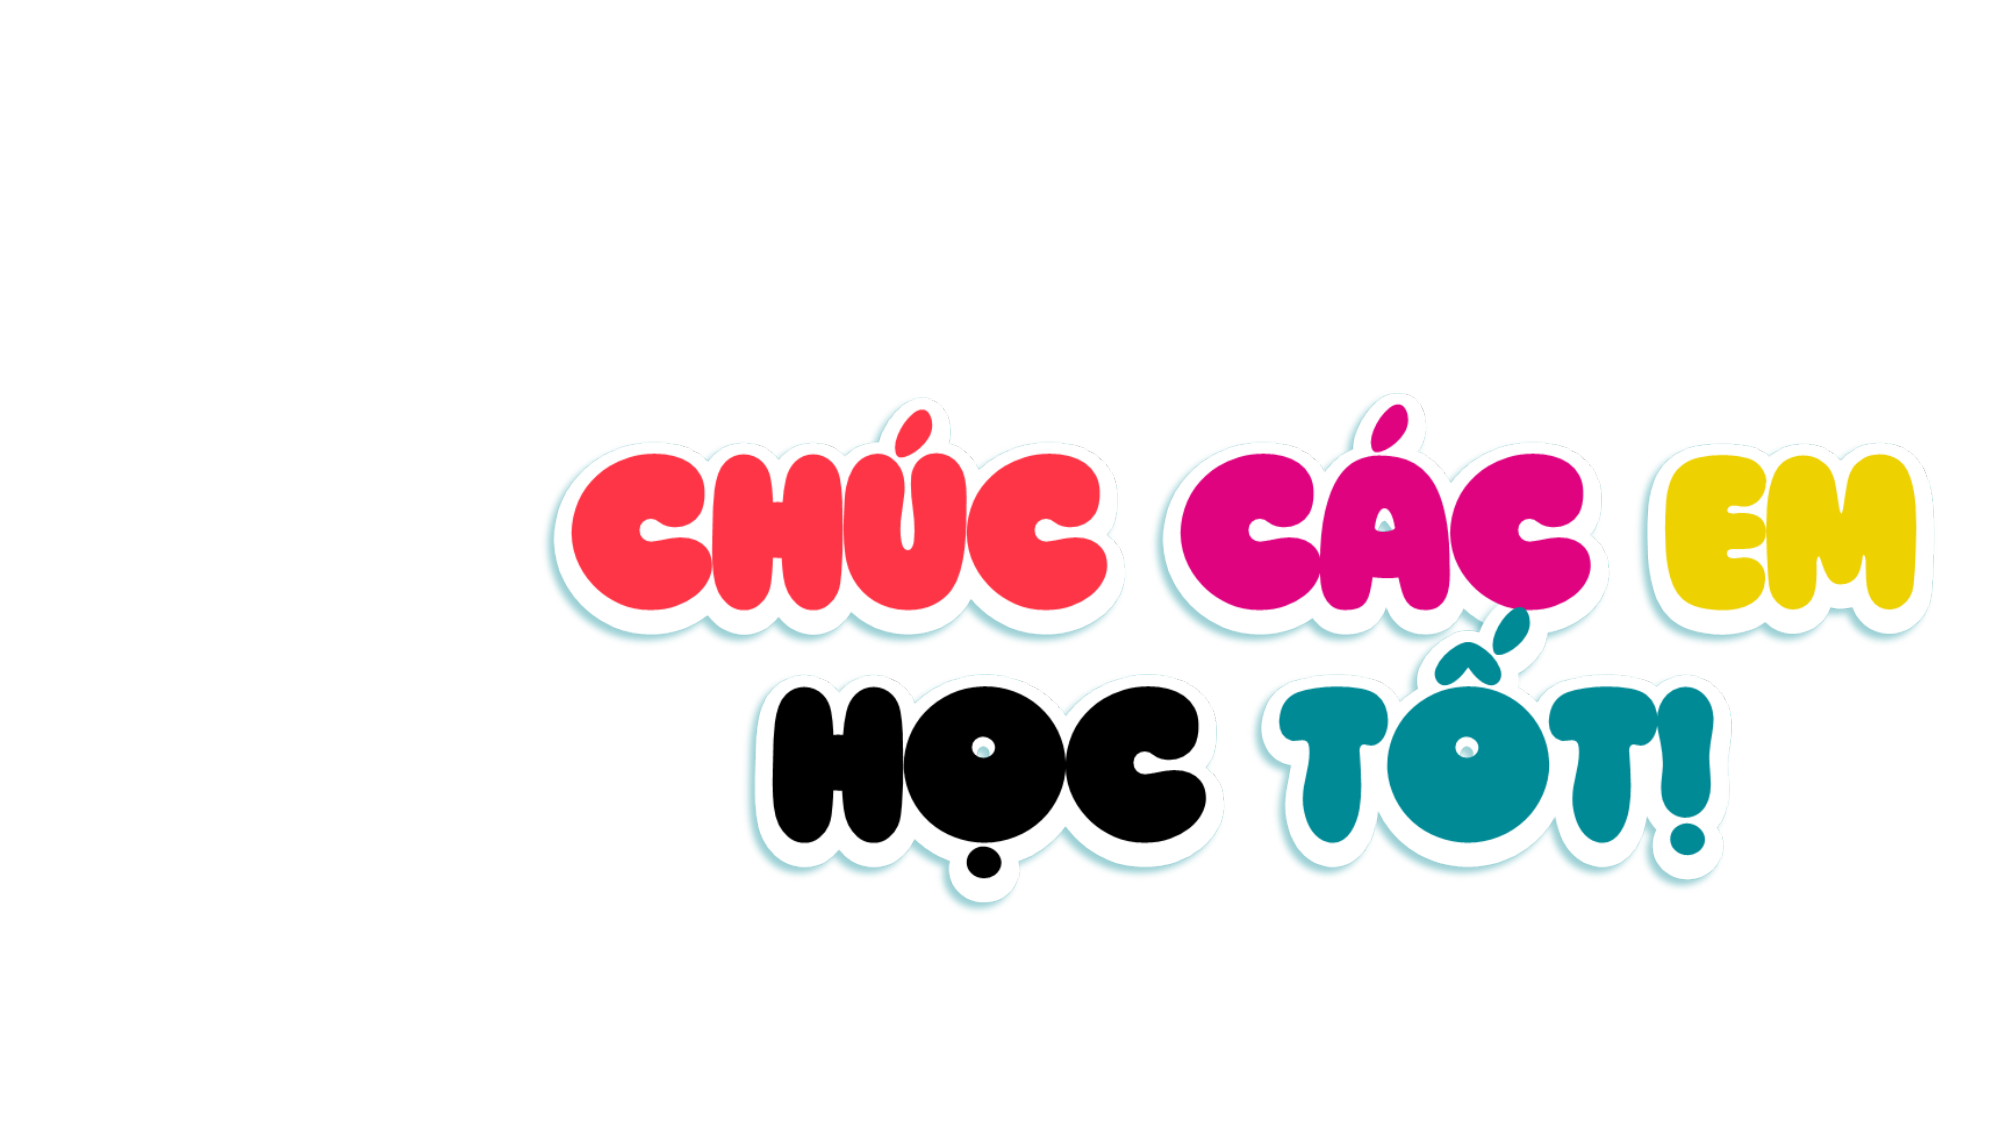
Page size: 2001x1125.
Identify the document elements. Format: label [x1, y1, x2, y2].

picture [423, 356, 2000, 997]
